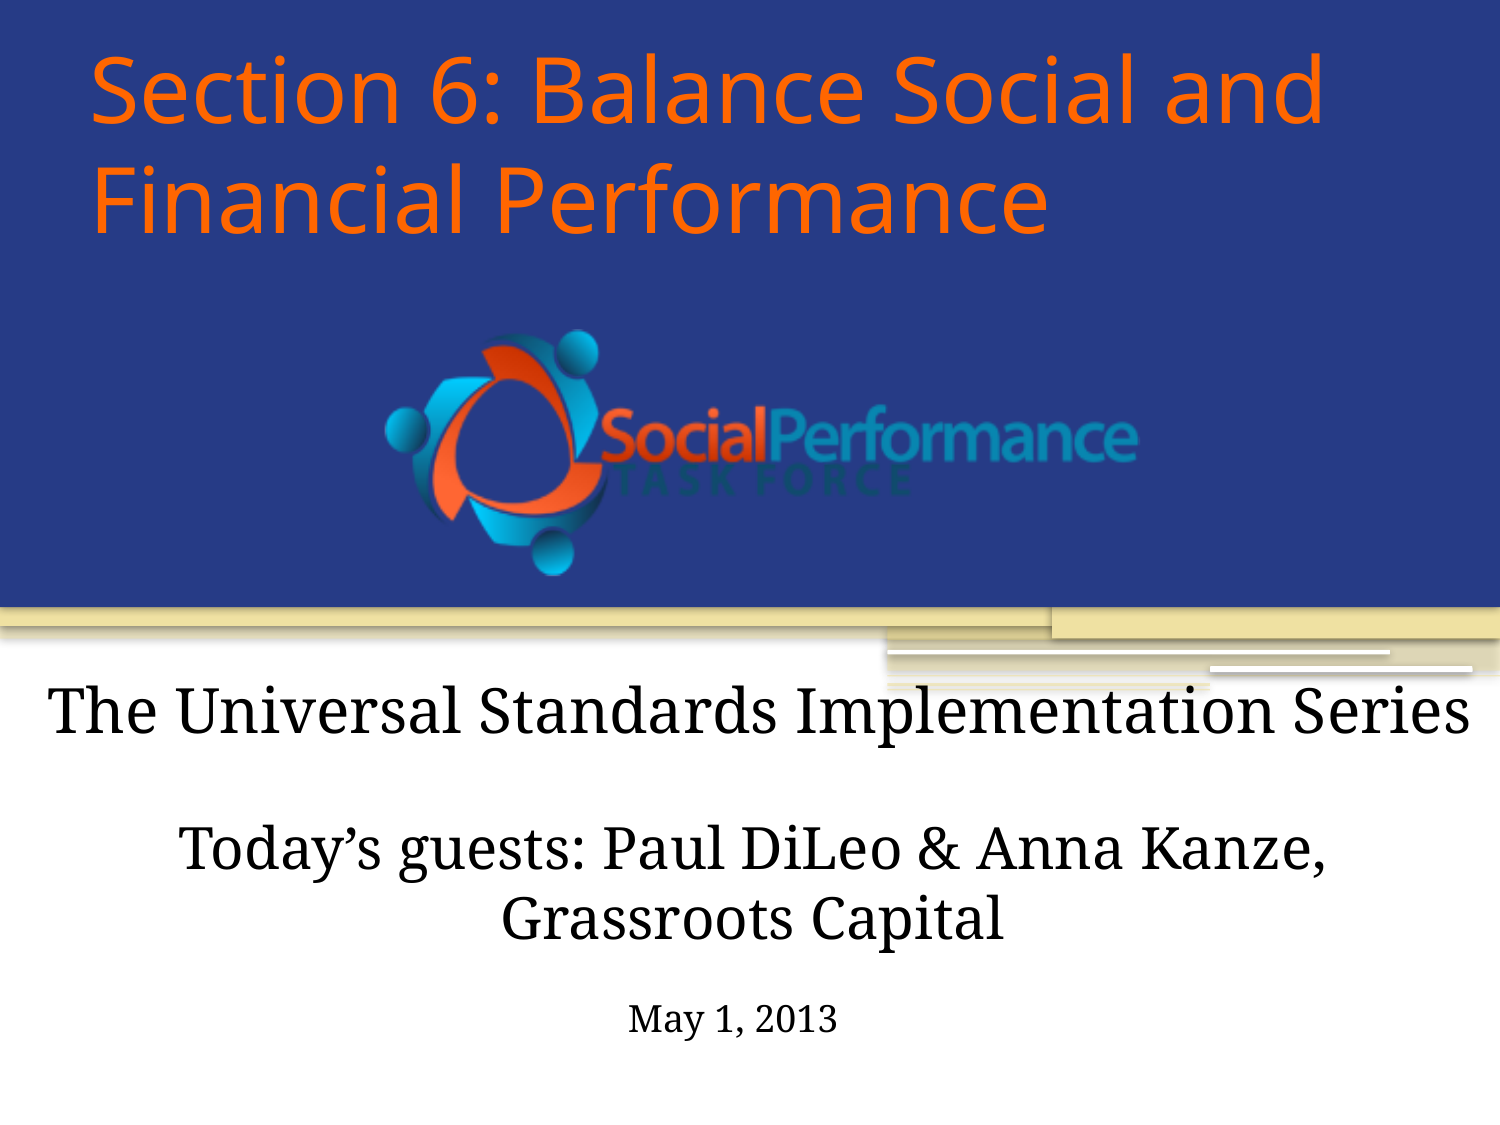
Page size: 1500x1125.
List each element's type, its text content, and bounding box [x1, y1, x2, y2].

text_box Today’s guests: Paul DiLeo & Anna Kanze, Grassroots Capital [74, 803, 1431, 959]
picture [362, 312, 1151, 589]
title Section 6: Balance Social and Financial Performance [75, 0, 1463, 259]
text_box May 1, 2013 [613, 987, 854, 1048]
text_box The Universal Standards Implementation Series [32, 663, 1489, 799]
